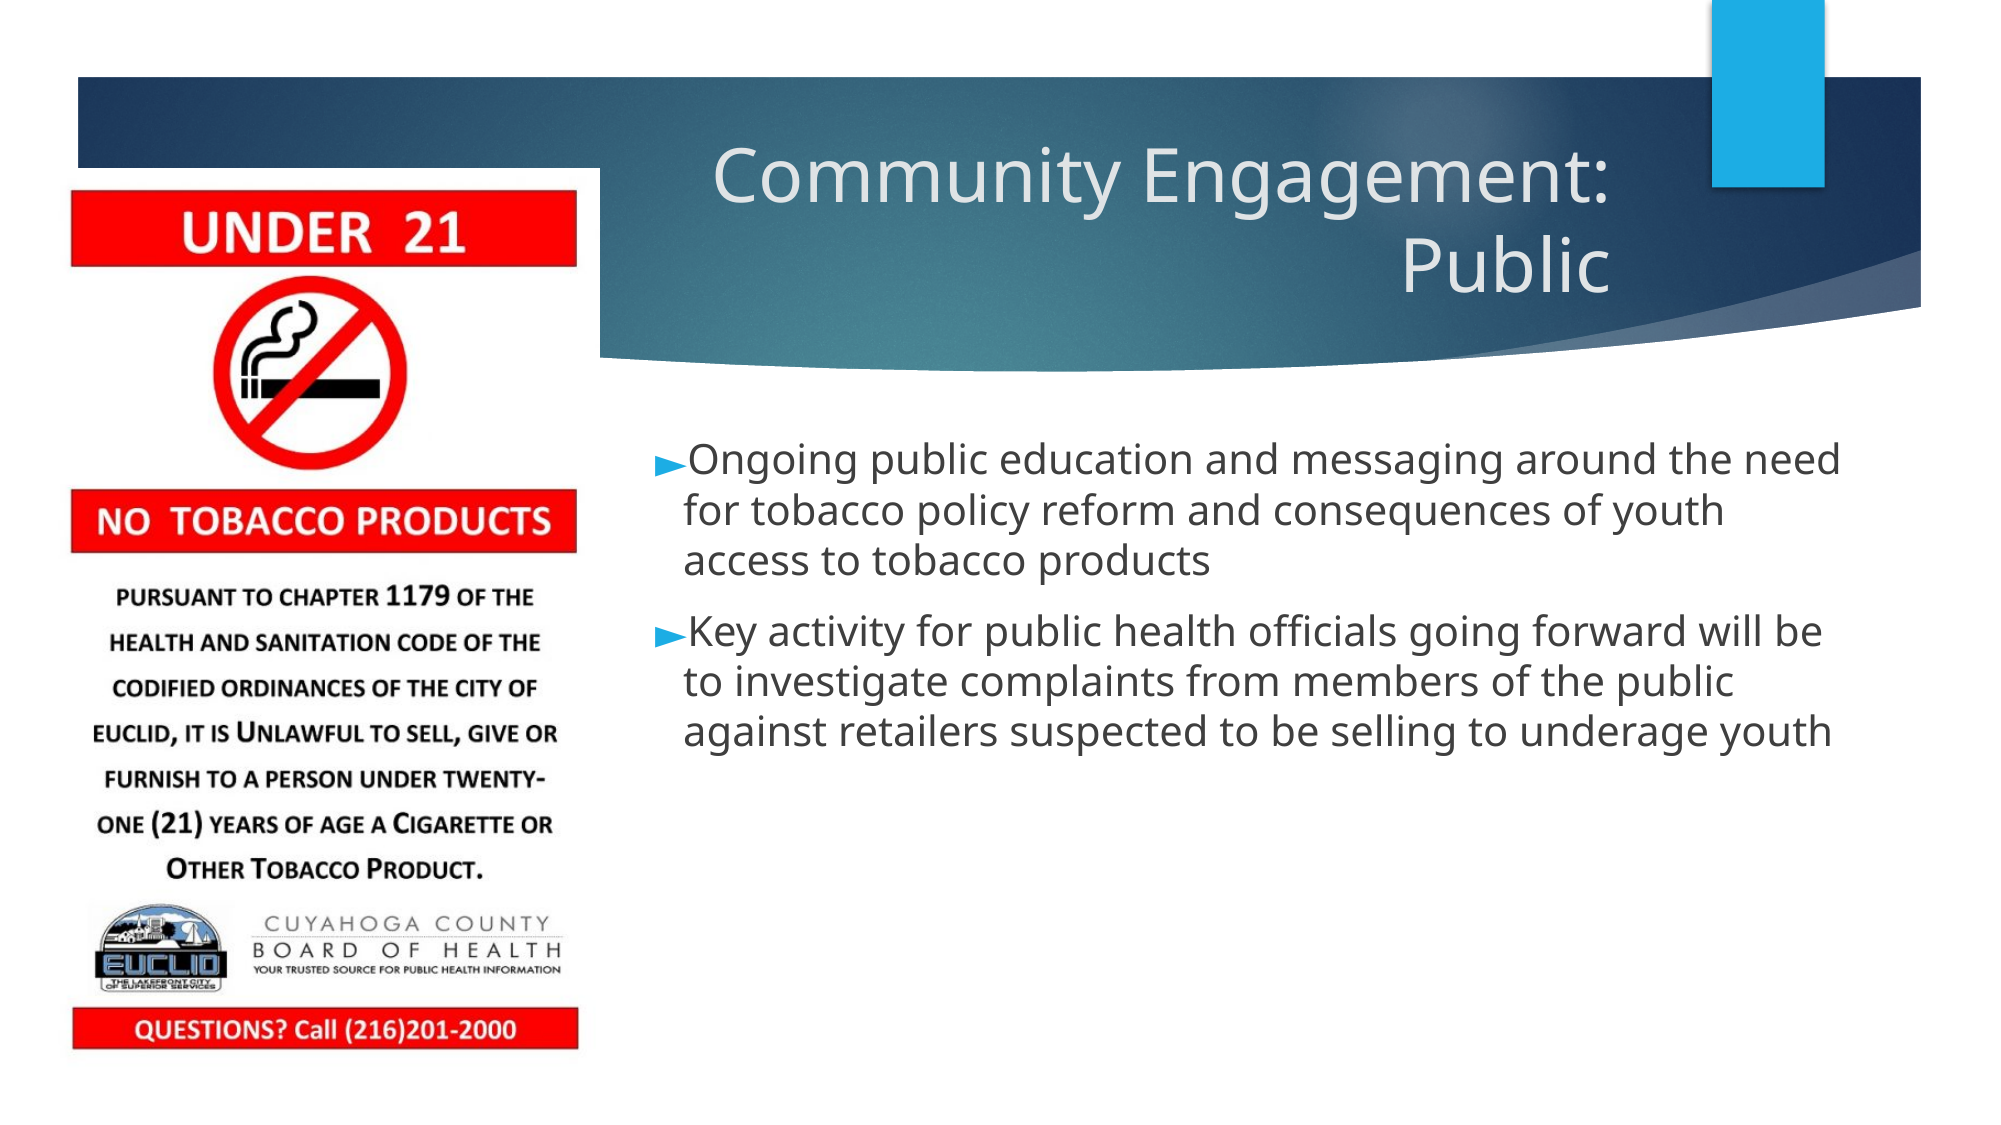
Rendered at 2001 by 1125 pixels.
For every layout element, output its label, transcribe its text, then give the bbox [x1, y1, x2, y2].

text_box Community Engagement: Public [189, 159, 1627, 276]
picture [49, 78, 1920, 1076]
list Ongoing public education and messaging around the need for tobacco policy reform and consequences of youth access to tobacco products Key activity for public health officials going forward will be to investigate complaints from members of the public against retailers suspected to be selling to underage youth [640, 425, 1863, 991]
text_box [1507, 311, 1749, 355]
